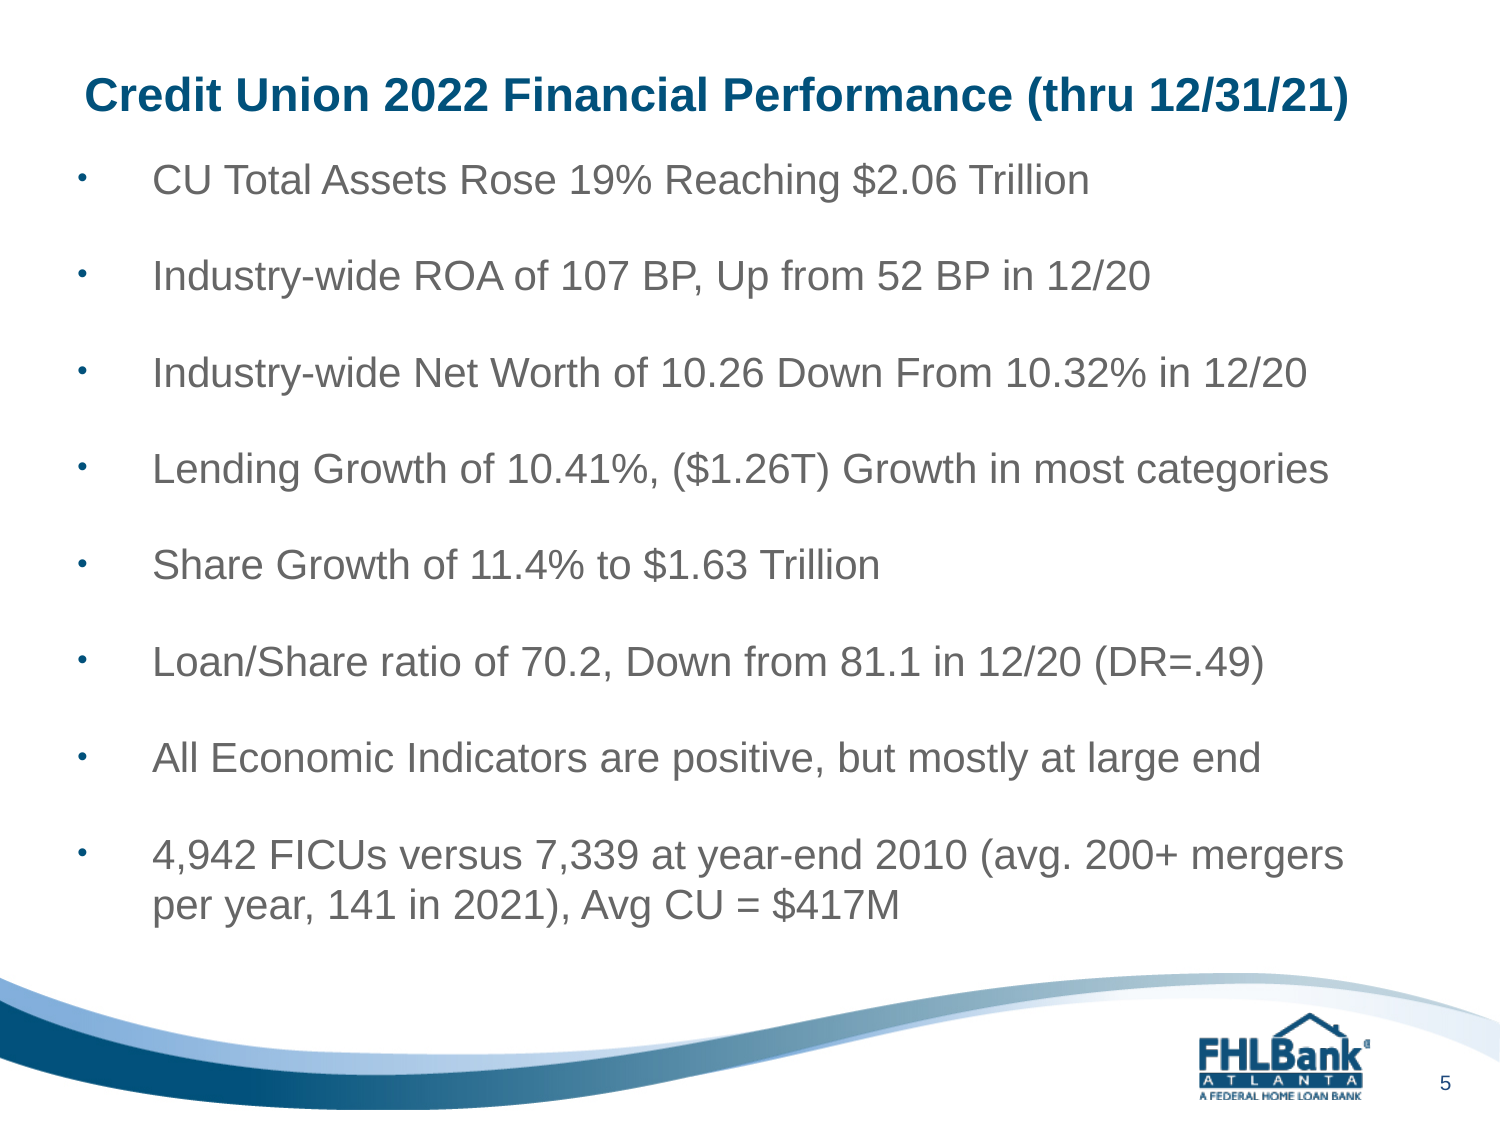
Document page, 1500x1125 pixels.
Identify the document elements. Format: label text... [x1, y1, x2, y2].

picture [0, 966, 1500, 1121]
title Credit Union 2022 Financial Performance (thru 12/31/21) [69, 28, 1420, 156]
list CU Total Assets Rose 19% Reaching $2.06 Trillion Industry-wide ROA of 107 BP, Up from 52 BP in 12/20 Industry-wide Net Worth of 10.26 Down From 10.32% in 12/20 Lending Growth of 10.41%, ($1.26T) Growth in most categories Share Growth of 11.4% to $1.63 Trillion Loan/Share ratio of 70.2, Down from 81.1 in 12/20 (DR=.49) All Economic Indicators are positive, but mostly at large end 4,942 FICUs versus 7,339 at year-end 2010 (avg. 200+ mergers per year, 141 in 2021), Avg CU = $417M [62, 144, 1413, 948]
text_box 5 [1424, 1062, 1500, 1125]
